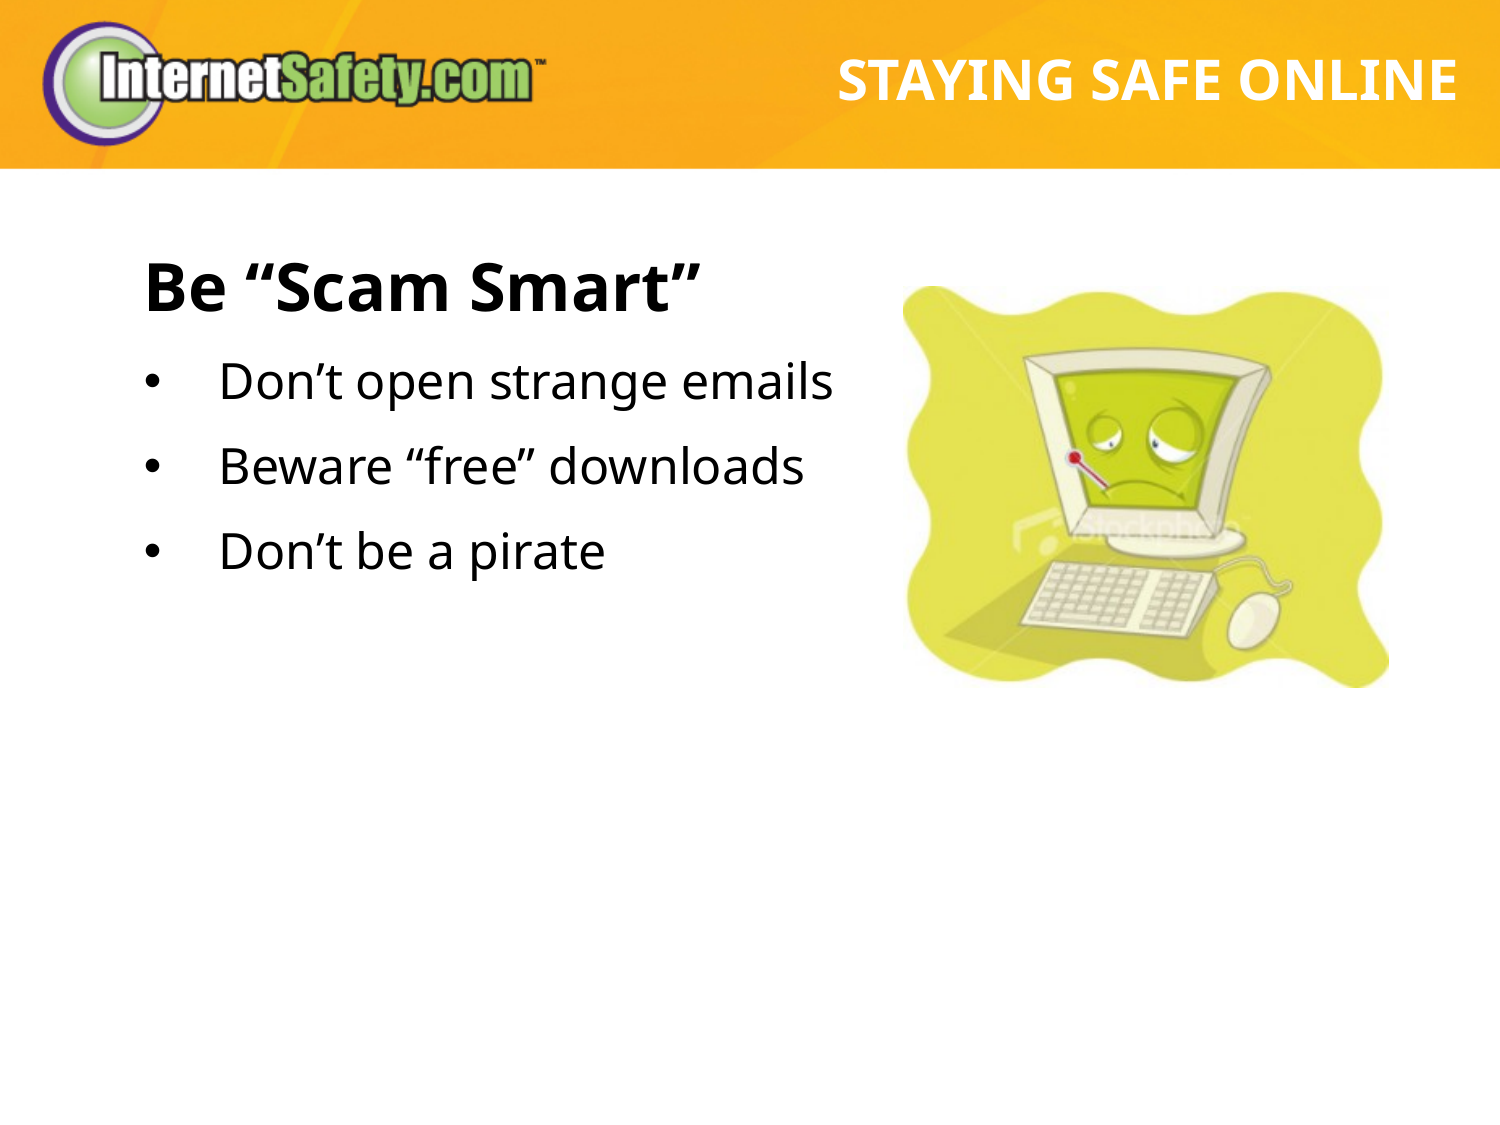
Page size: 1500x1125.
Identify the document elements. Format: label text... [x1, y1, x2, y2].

text_box STAYING SAFE ONLINE [564, 36, 1474, 119]
picture [0, 0, 1500, 1125]
text_box Be “Scam Smart” Don’t open strange emails Beware “free” downloads Don’t be a pirate [129, 237, 865, 1031]
